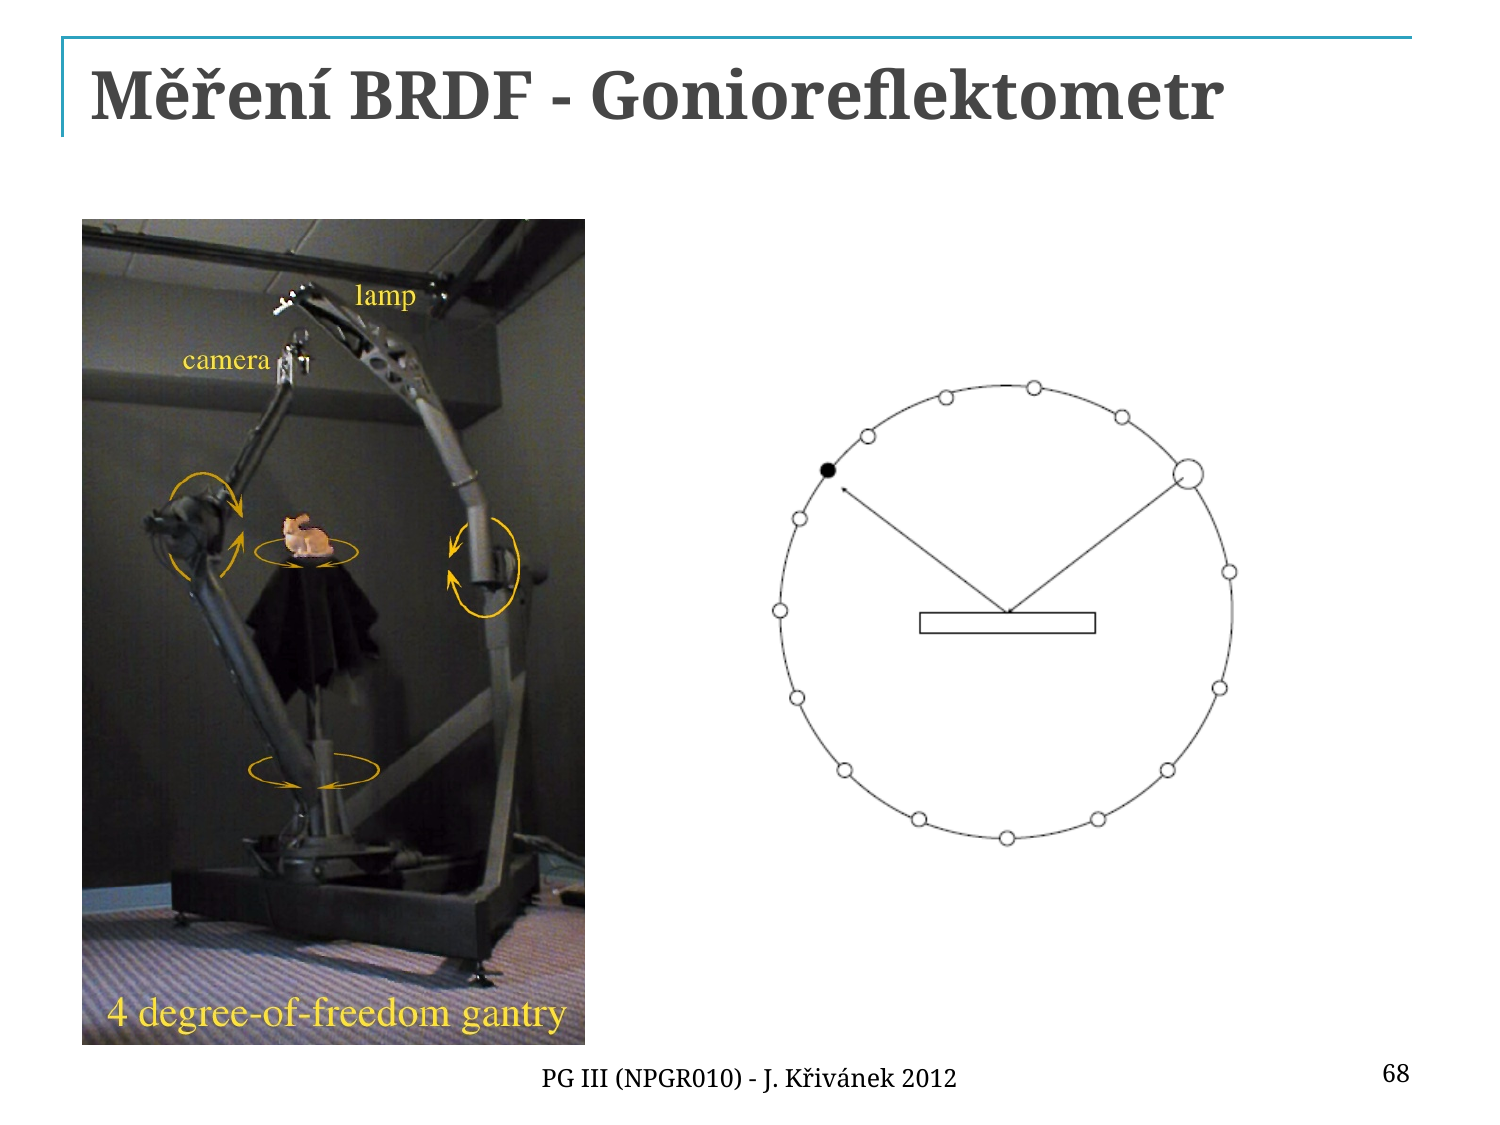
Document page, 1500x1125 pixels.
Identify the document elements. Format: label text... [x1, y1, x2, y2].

footer PG III (NPGR010) - J. Křivánek 2012 [512, 1024, 988, 1101]
title Měření BRDF - Gonioreflektometr [74, 45, 1426, 233]
slide_number 68 [1074, 1023, 1426, 1100]
picture [82, 219, 585, 1046]
picture [737, 349, 1270, 885]
